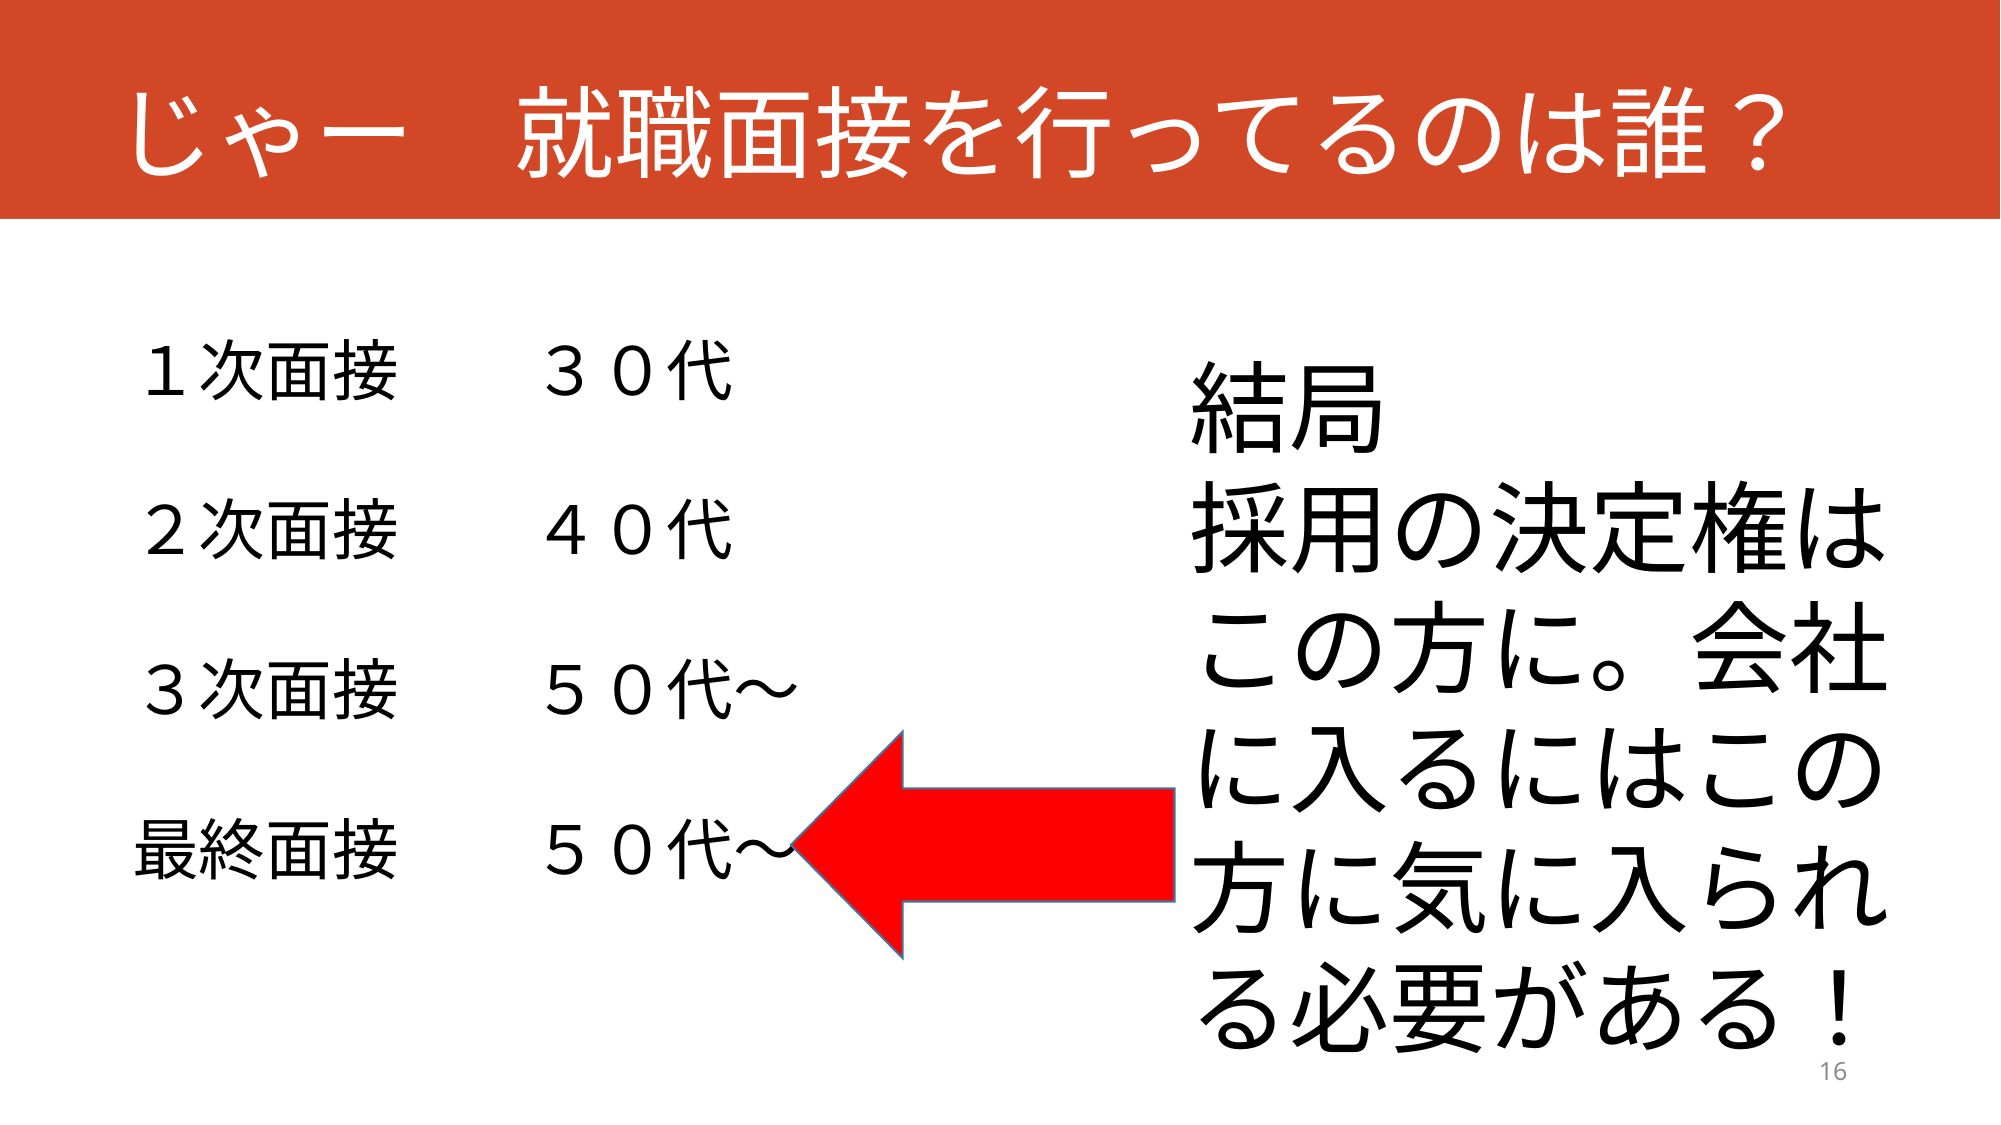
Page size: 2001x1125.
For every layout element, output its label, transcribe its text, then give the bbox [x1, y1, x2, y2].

title じゃー 就職面接を行ってるのは誰？ [98, 0, 1863, 199]
text_box １次面接 ３０代 ２次面接 ４０代 ３次面接 ５０代～ 最終面接 ５０代～ [116, 320, 1964, 976]
text_box [789, 729, 1174, 961]
slide_number 16 [1325, 1073, 1863, 1103]
text_box 結局 採用の決定権はこの方に。会社に入るにはこの方に気に入られる必要がある！ [1174, 338, 1984, 1073]
